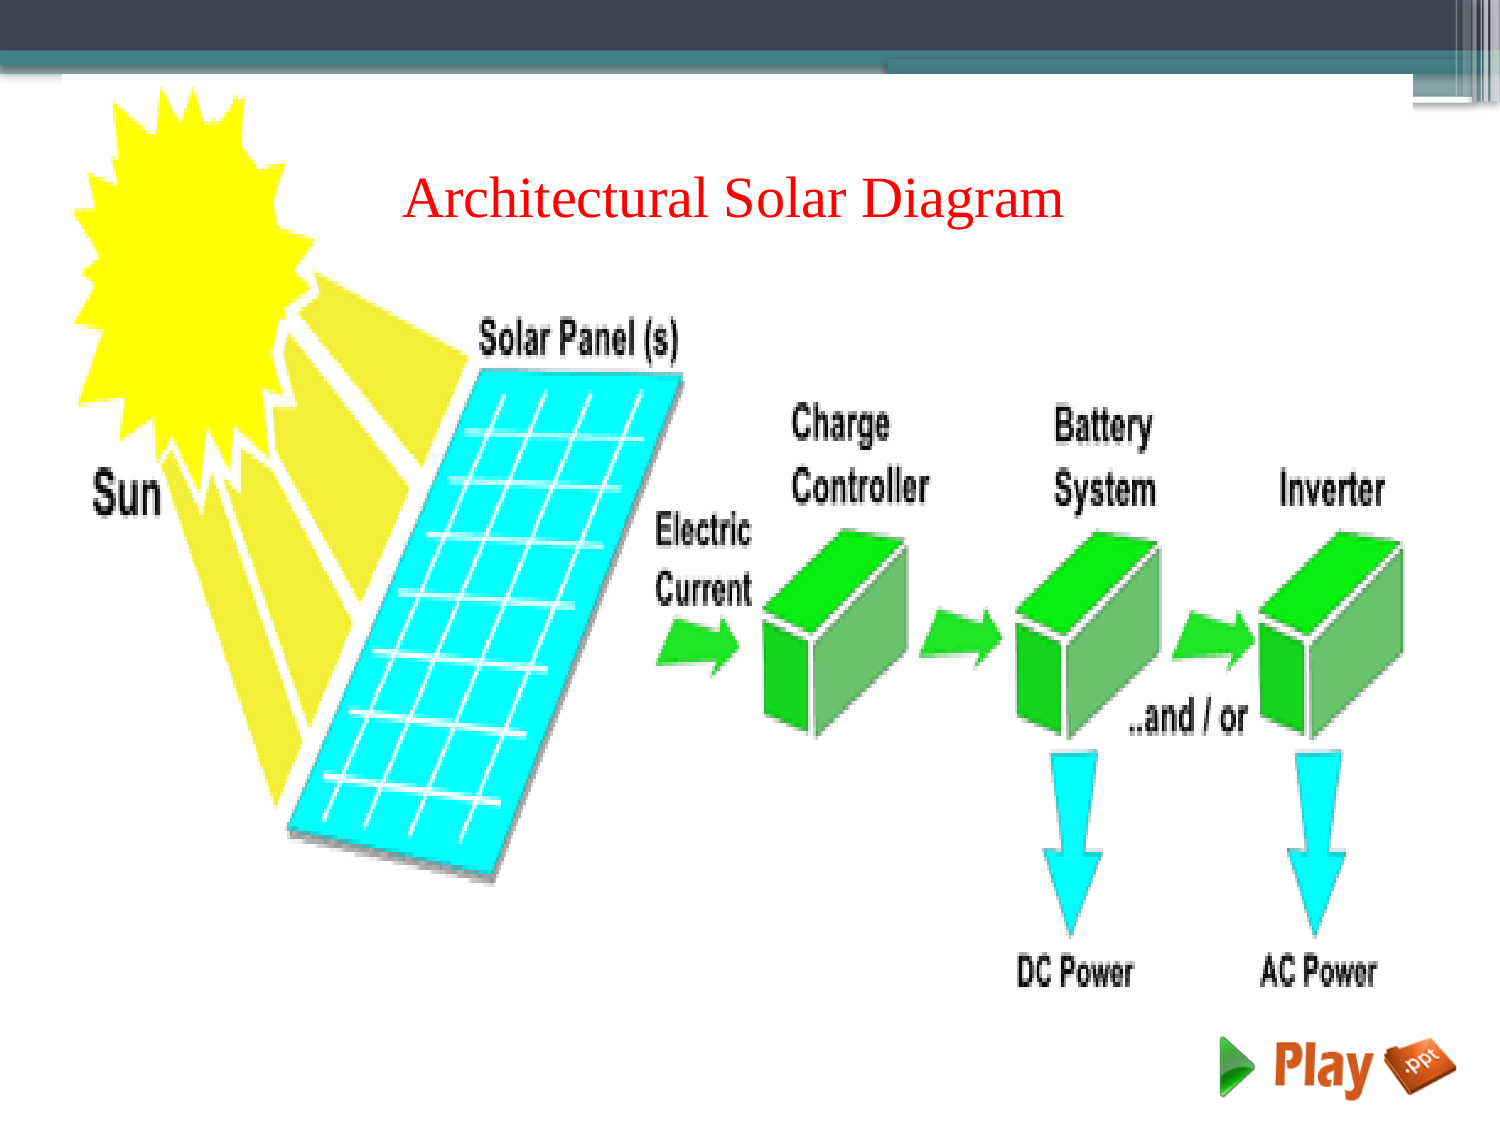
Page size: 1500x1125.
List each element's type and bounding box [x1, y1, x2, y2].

picture [62, 74, 1413, 1001]
picture [1199, 1024, 1476, 1108]
